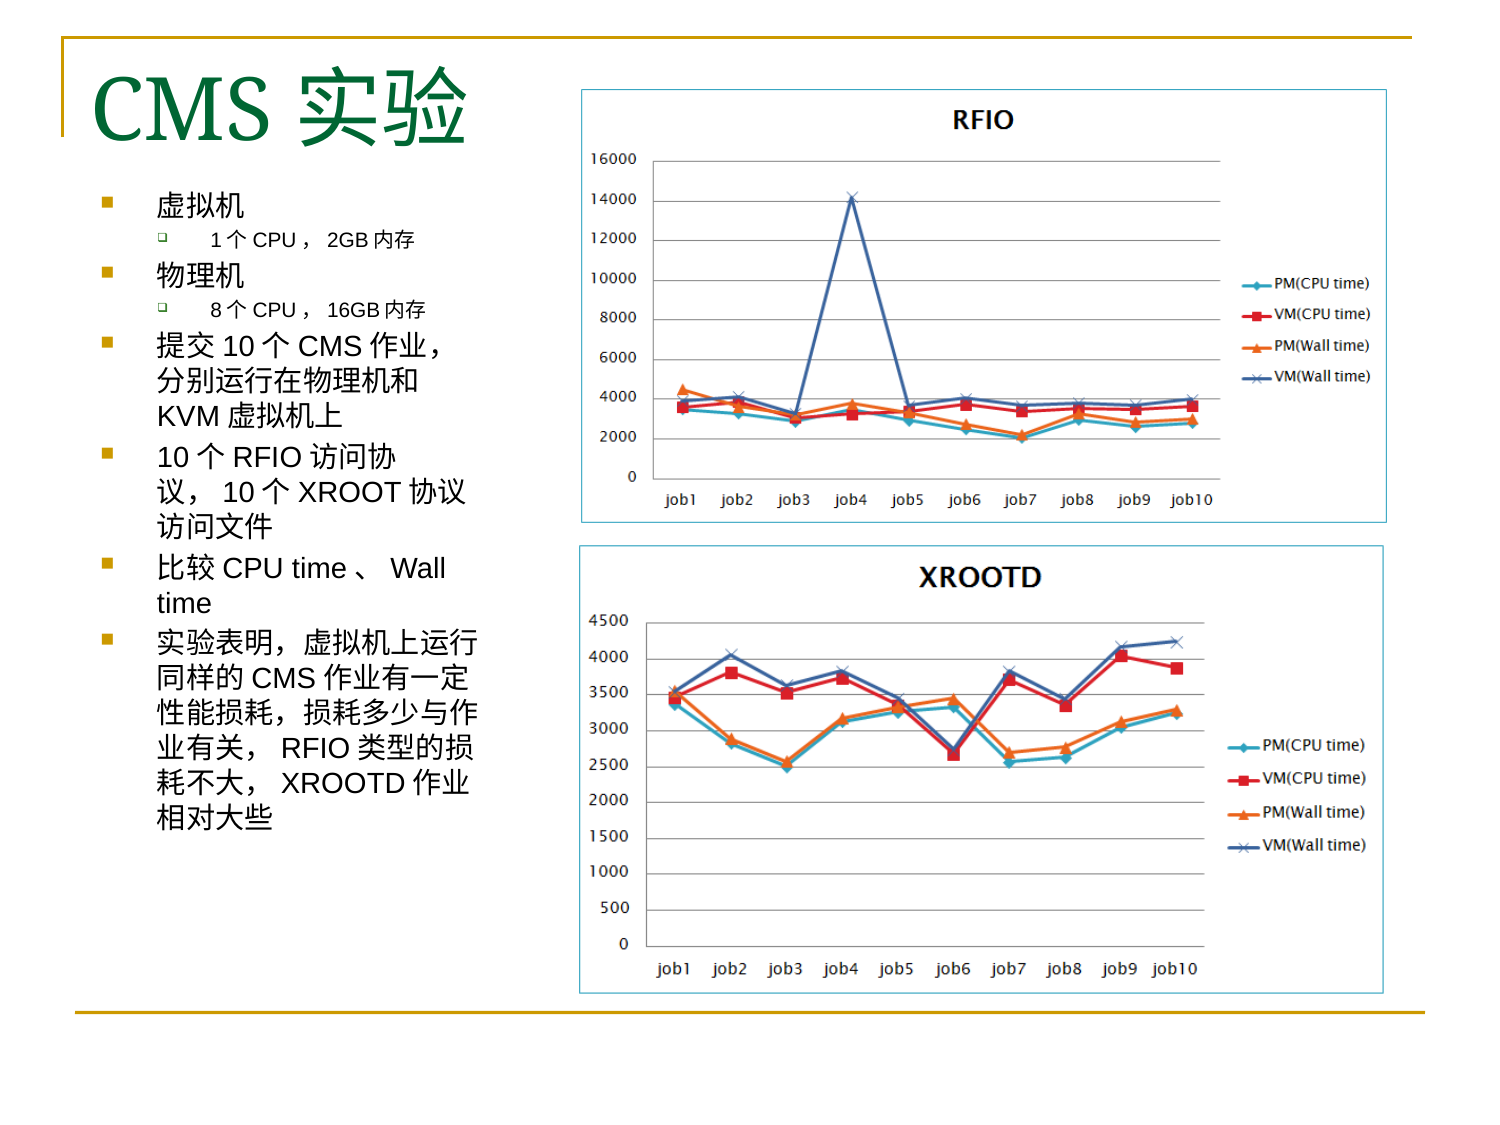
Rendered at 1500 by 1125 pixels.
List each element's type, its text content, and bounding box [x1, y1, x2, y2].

picture [577, 88, 1388, 525]
picture [578, 542, 1387, 996]
title CMS实验 [74, 45, 1426, 233]
list 虚拟机 1个CPU，2GB内存 物理机 8个CPU，16GB内存 提交10个CMS作业，分别运行在物理机和KVM虚拟机上 10个RFIO访问协议，10个XROOT协议访问文件 比较CPU time、Wall time 实验表明，虚拟机上运行同样的CMS作业有一定性能损耗，损耗多少与作业有关，RFIO类型的损耗不大，XROOTD作业相对大些 [85, 179, 500, 962]
